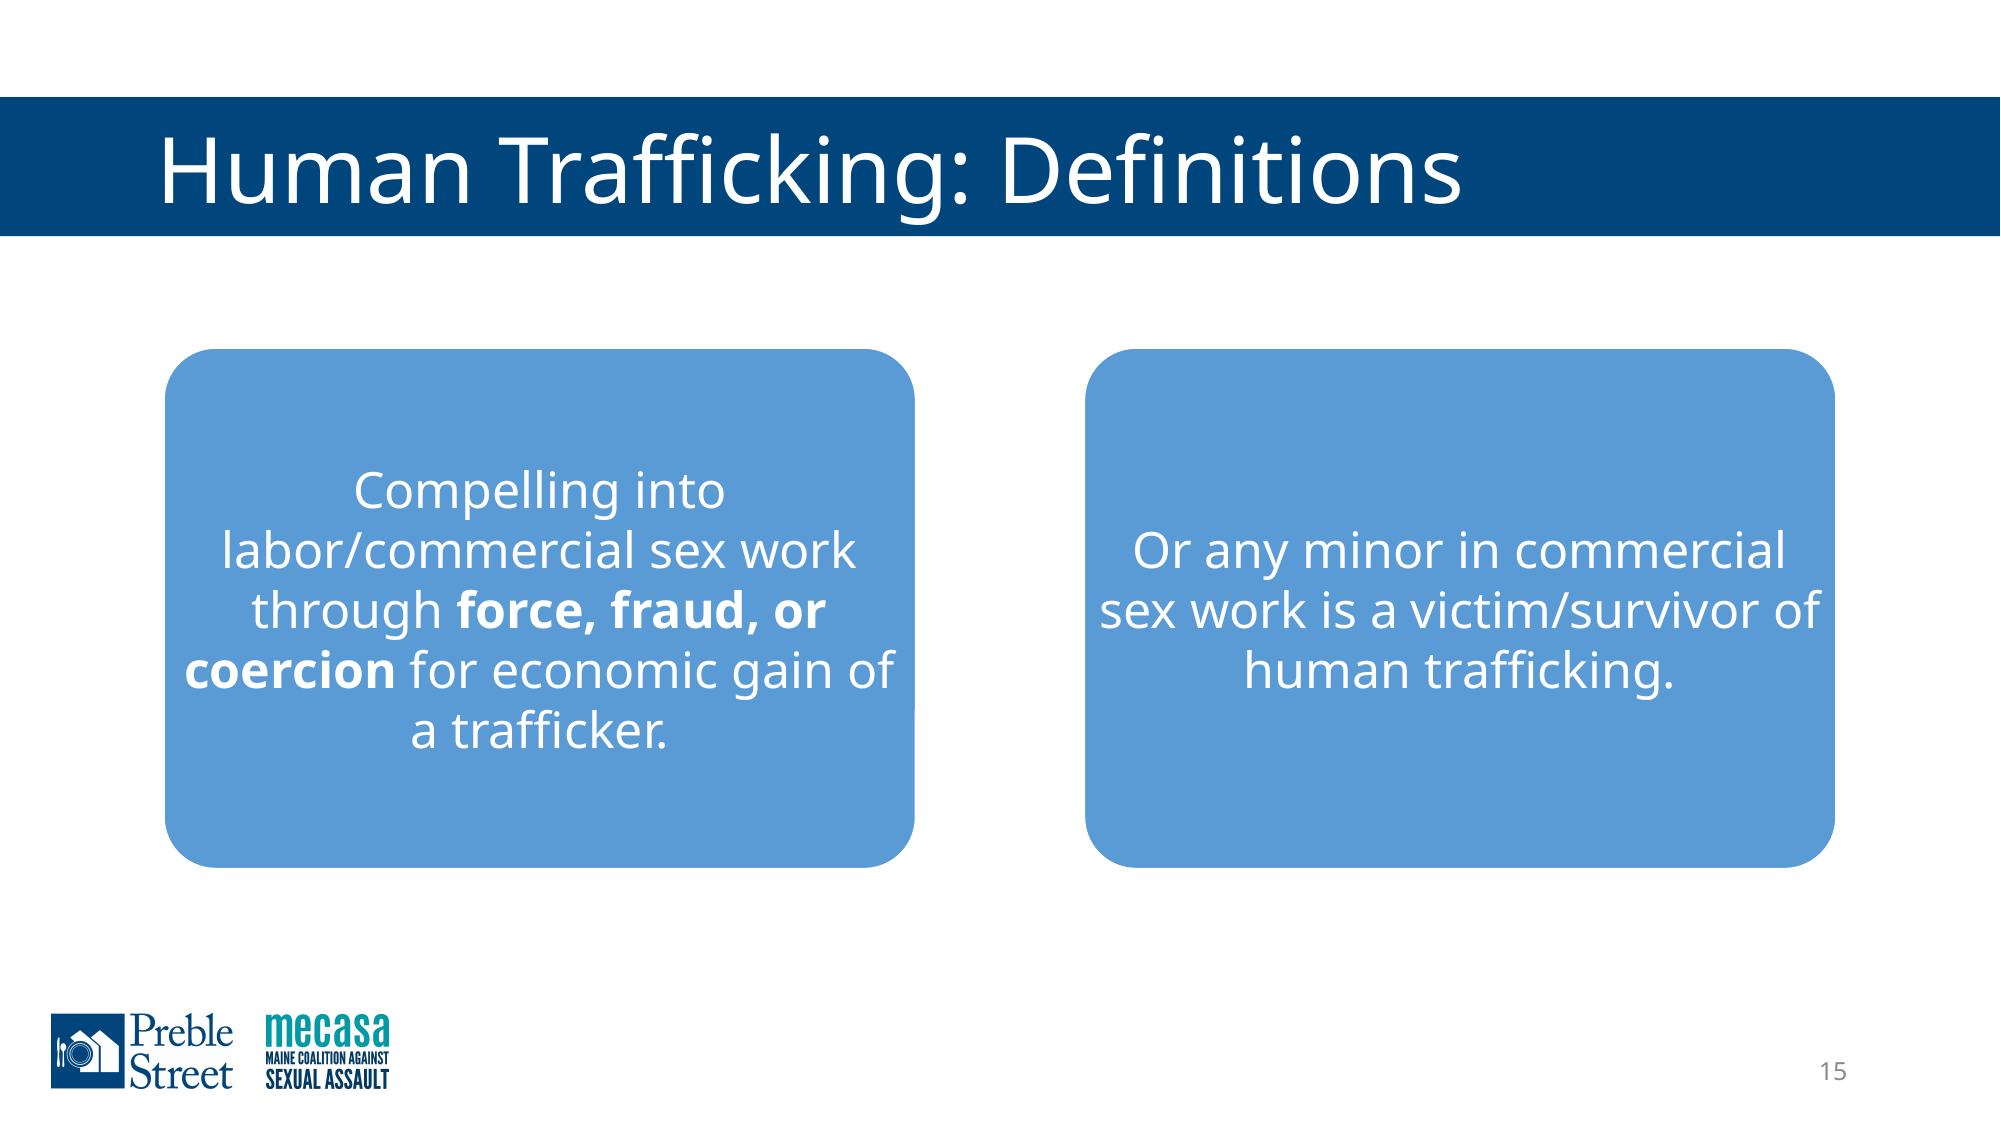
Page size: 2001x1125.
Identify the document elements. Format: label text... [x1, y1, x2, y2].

title Human Trafficking: Definitions [141, 72, 1856, 276]
slide_number 15 [1412, 1042, 1863, 1103]
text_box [163, 347, 1837, 870]
picture [51, 1013, 233, 1089]
picture [266, 1014, 389, 1089]
